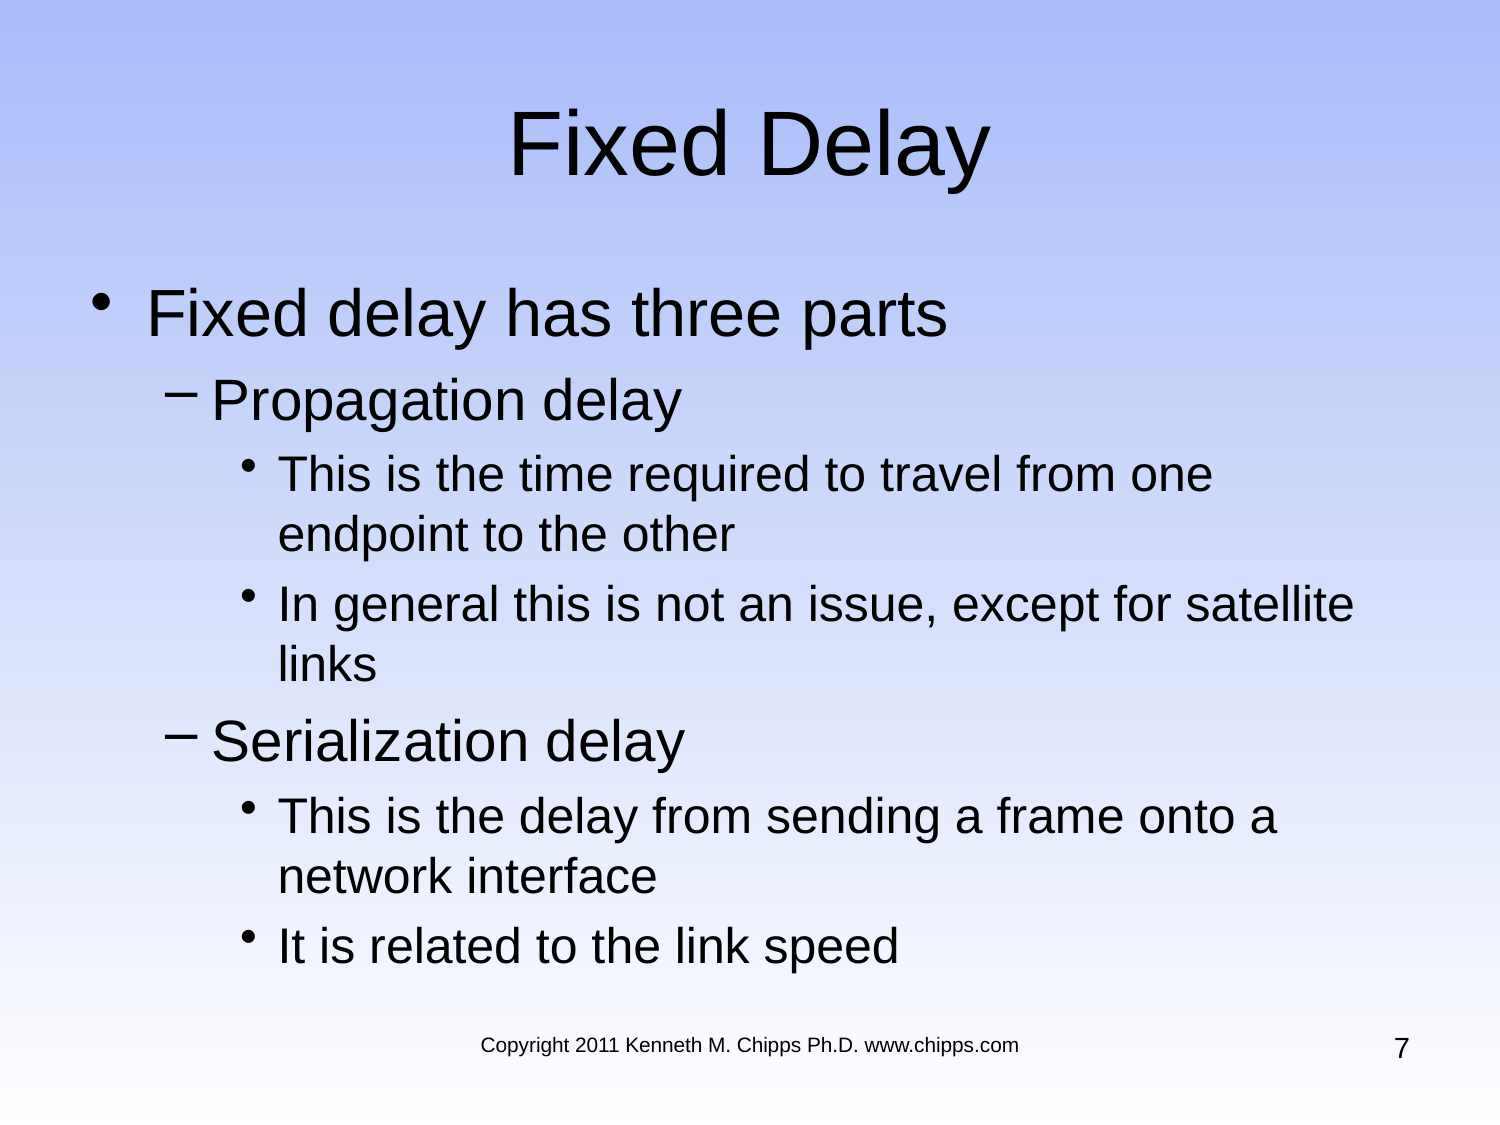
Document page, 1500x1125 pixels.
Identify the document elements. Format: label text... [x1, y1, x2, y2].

slide_number 7 [1074, 1021, 1426, 1101]
title Fixed Delay [75, 45, 1425, 233]
footer Copyright 2011 Kenneth M. Chipps Ph.D. www.chipps.com [449, 1024, 1051, 1103]
list Fixed delay has three parts Propagation delay This is the time required to travel from one endpoint to the other In general this is not an issue, except for satellite links Serialization delay This is the delay from sending a frame onto a network interface It is related to the link speed [75, 262, 1425, 1005]
